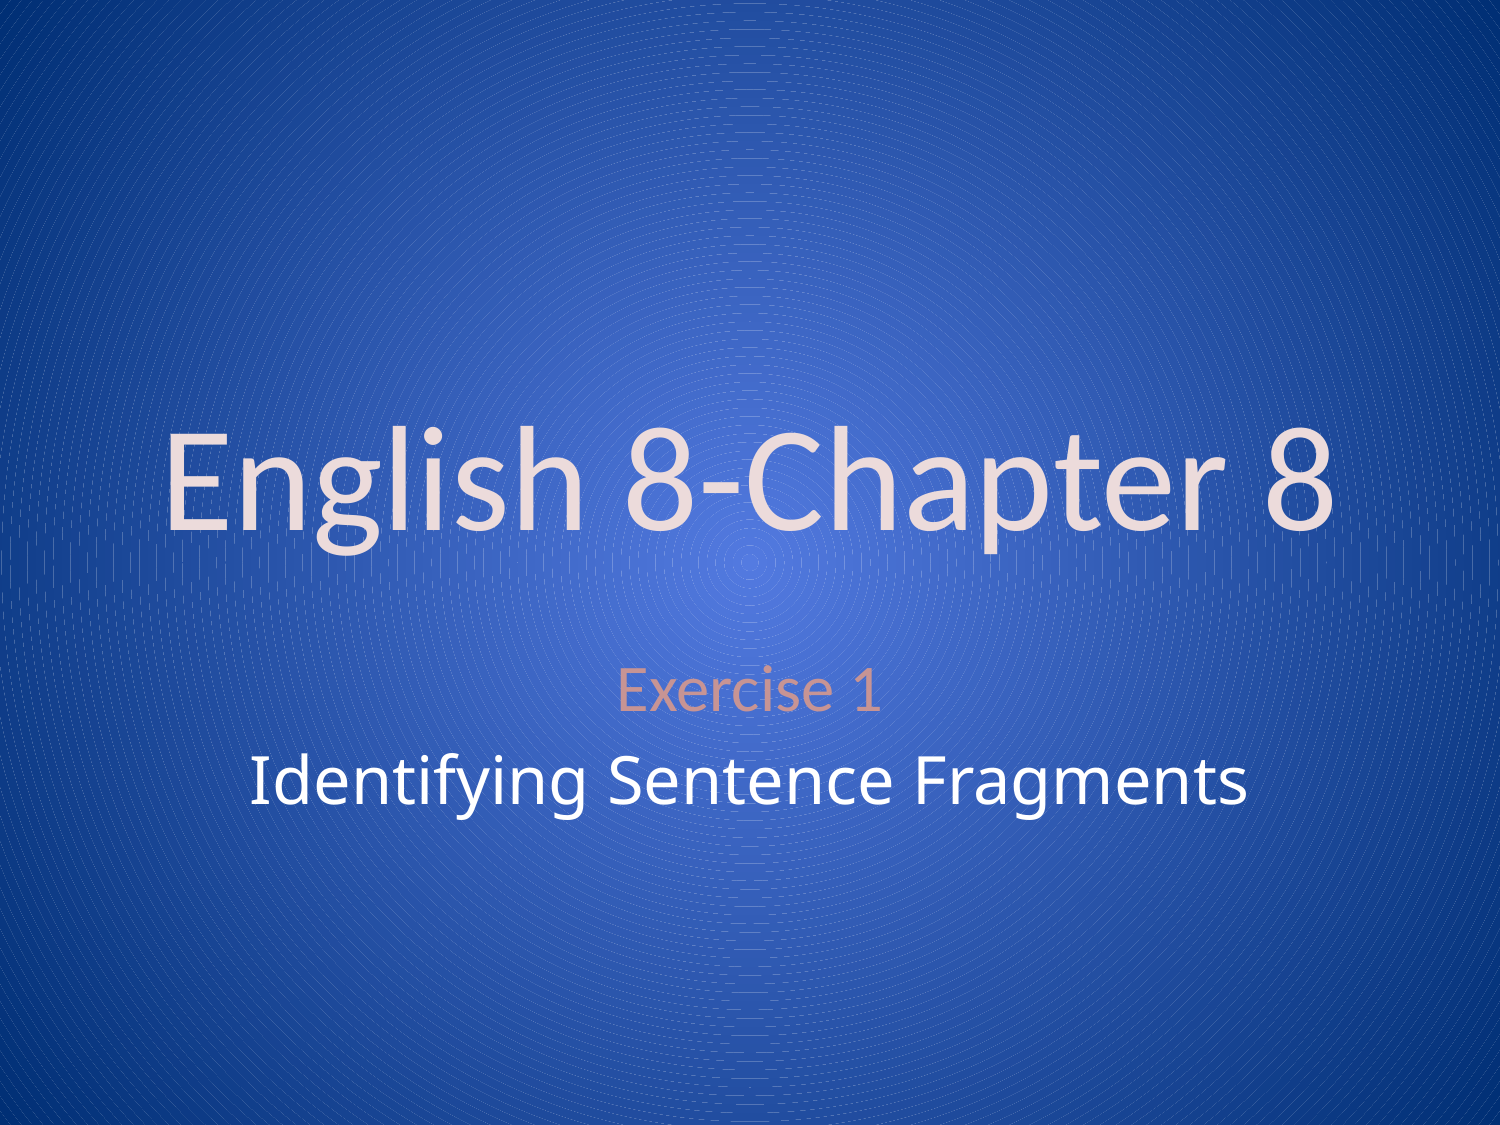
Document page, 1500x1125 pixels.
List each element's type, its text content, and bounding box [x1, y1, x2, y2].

subtitle Exercise 1 Identifying Sentence Fragments [225, 637, 1275, 925]
title English 8-Chapter 8 [112, 349, 1388, 591]
